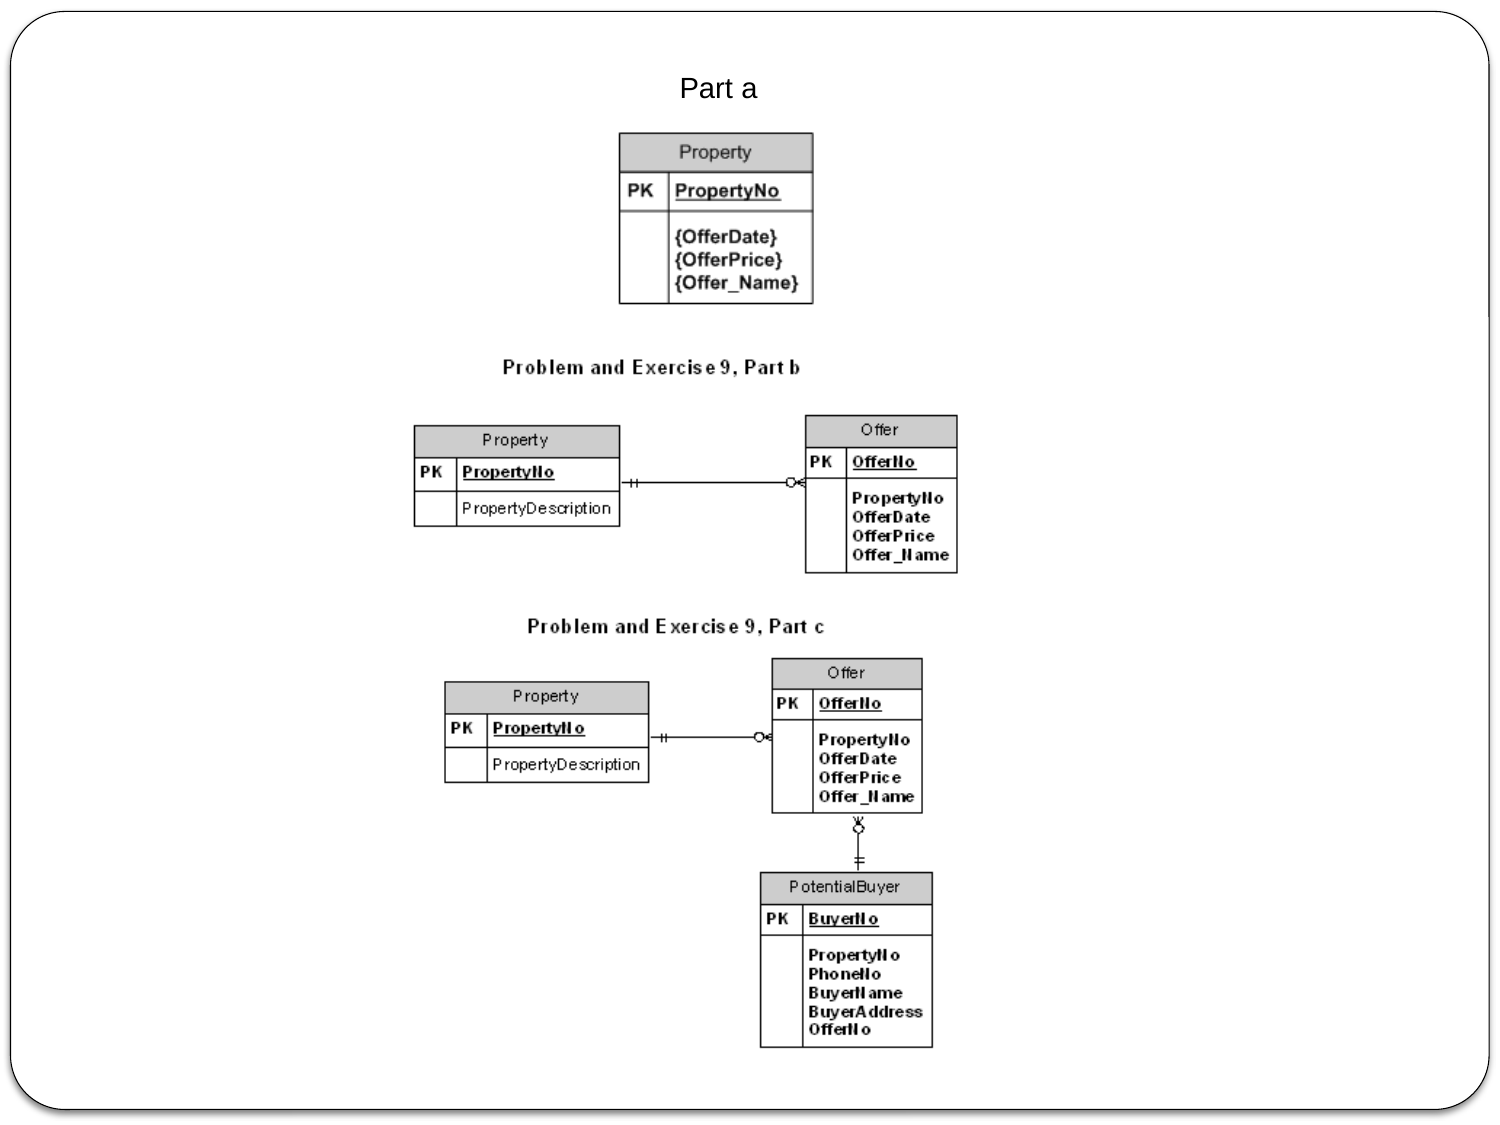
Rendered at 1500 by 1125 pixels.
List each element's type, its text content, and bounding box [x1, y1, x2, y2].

text_box Part a [512, 62, 925, 113]
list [349, 124, 1131, 1054]
